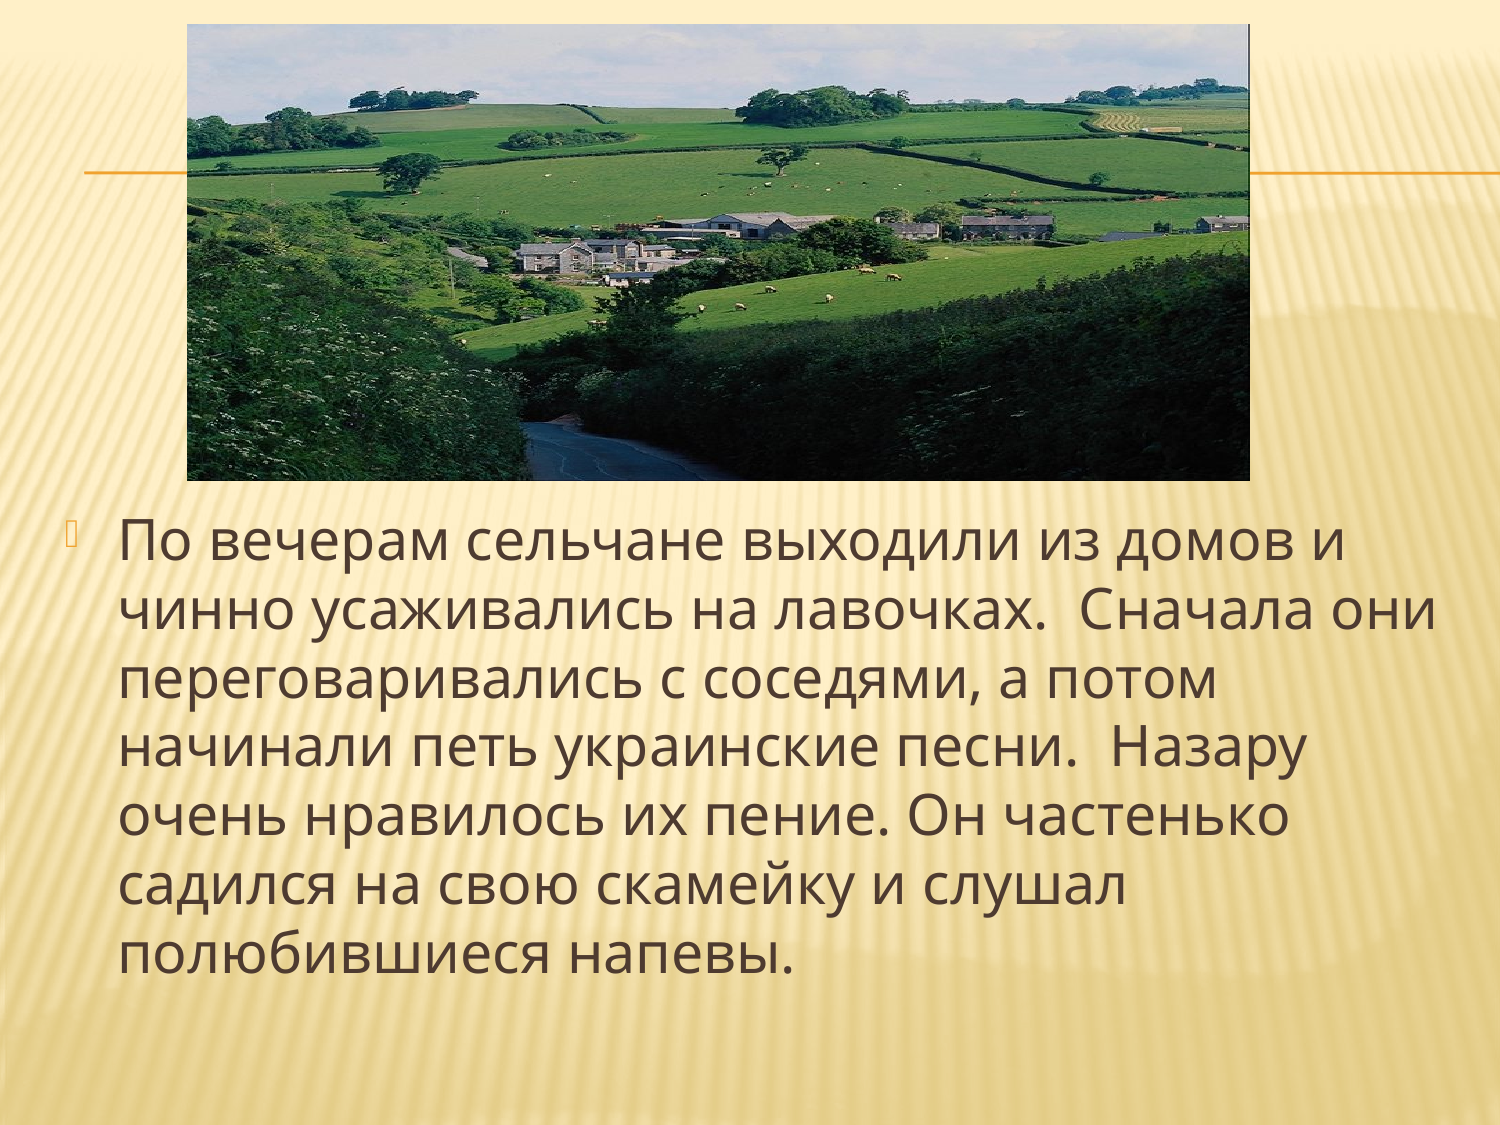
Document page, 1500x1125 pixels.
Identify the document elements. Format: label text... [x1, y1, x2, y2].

list По вечерам сельчане выходили из домов и чинно усаживались на лавочках. Сначала они переговаривались с соседями, а потом начинали петь украинские песни. Назару очень нравилось их пение. Он частенько садился на свою скамейку и слушал полюбившиеся напевы. [50, 254, 1475, 998]
picture [187, 24, 1251, 481]
